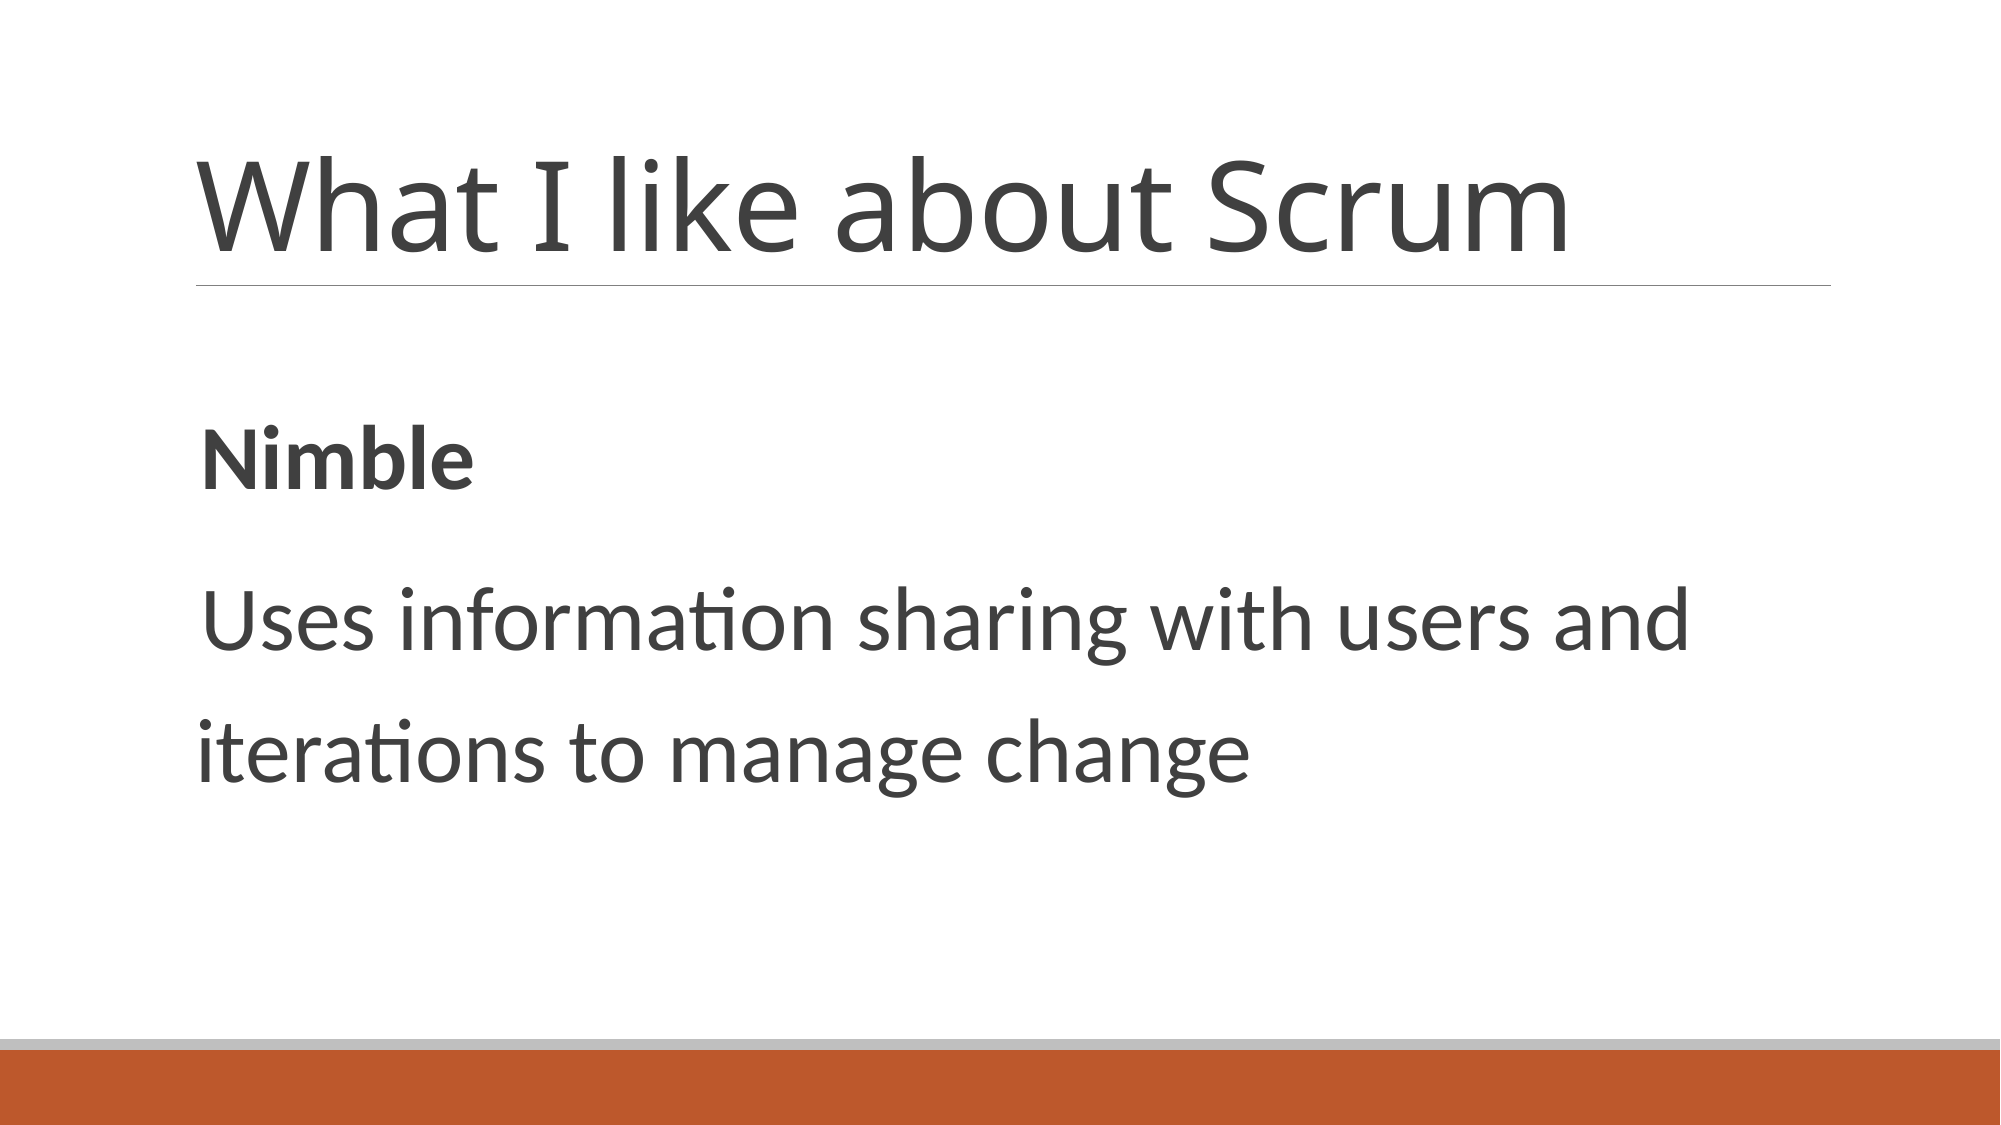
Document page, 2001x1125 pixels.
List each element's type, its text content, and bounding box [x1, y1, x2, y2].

title What I like about Scrum [180, 47, 1830, 285]
list Nimble Uses information sharing with users and iterations to manage change [180, 313, 1830, 992]
